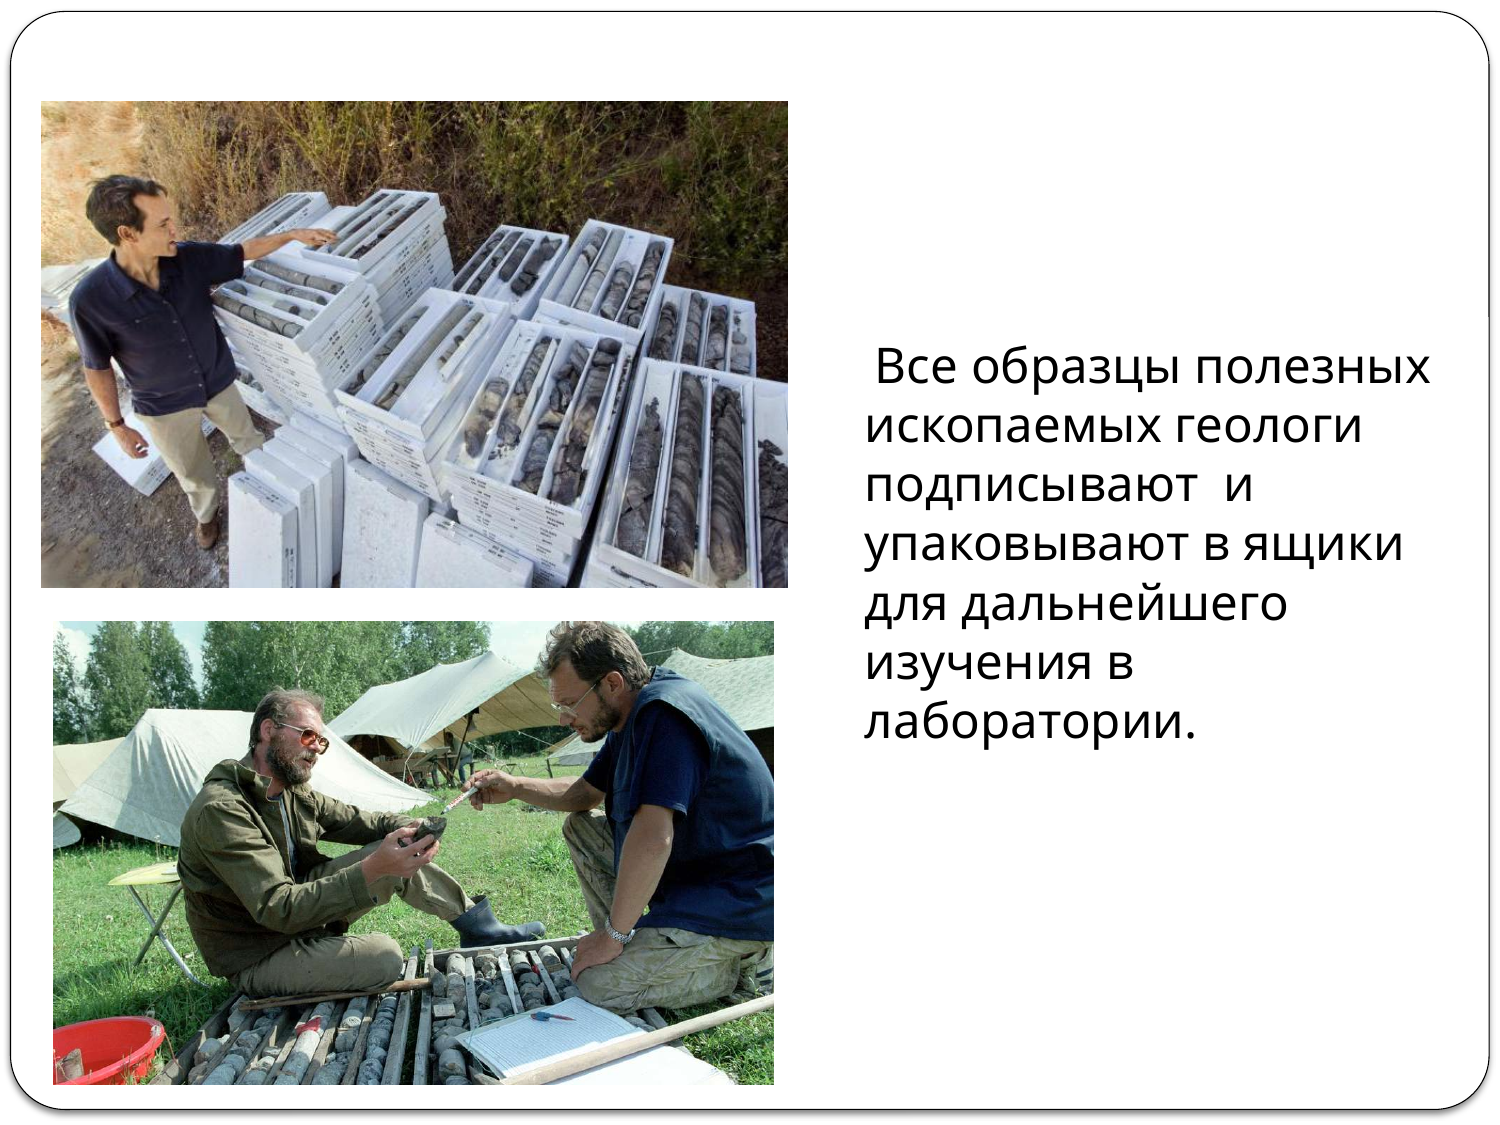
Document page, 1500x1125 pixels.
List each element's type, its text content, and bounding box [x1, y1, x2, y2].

picture [52, 621, 774, 1085]
list Все образцы полезных ископаемых геологи подписывают и упаковывают в ящики для дальнейшего изучения в лаборатории. [809, 326, 1447, 764]
picture [40, 101, 788, 589]
